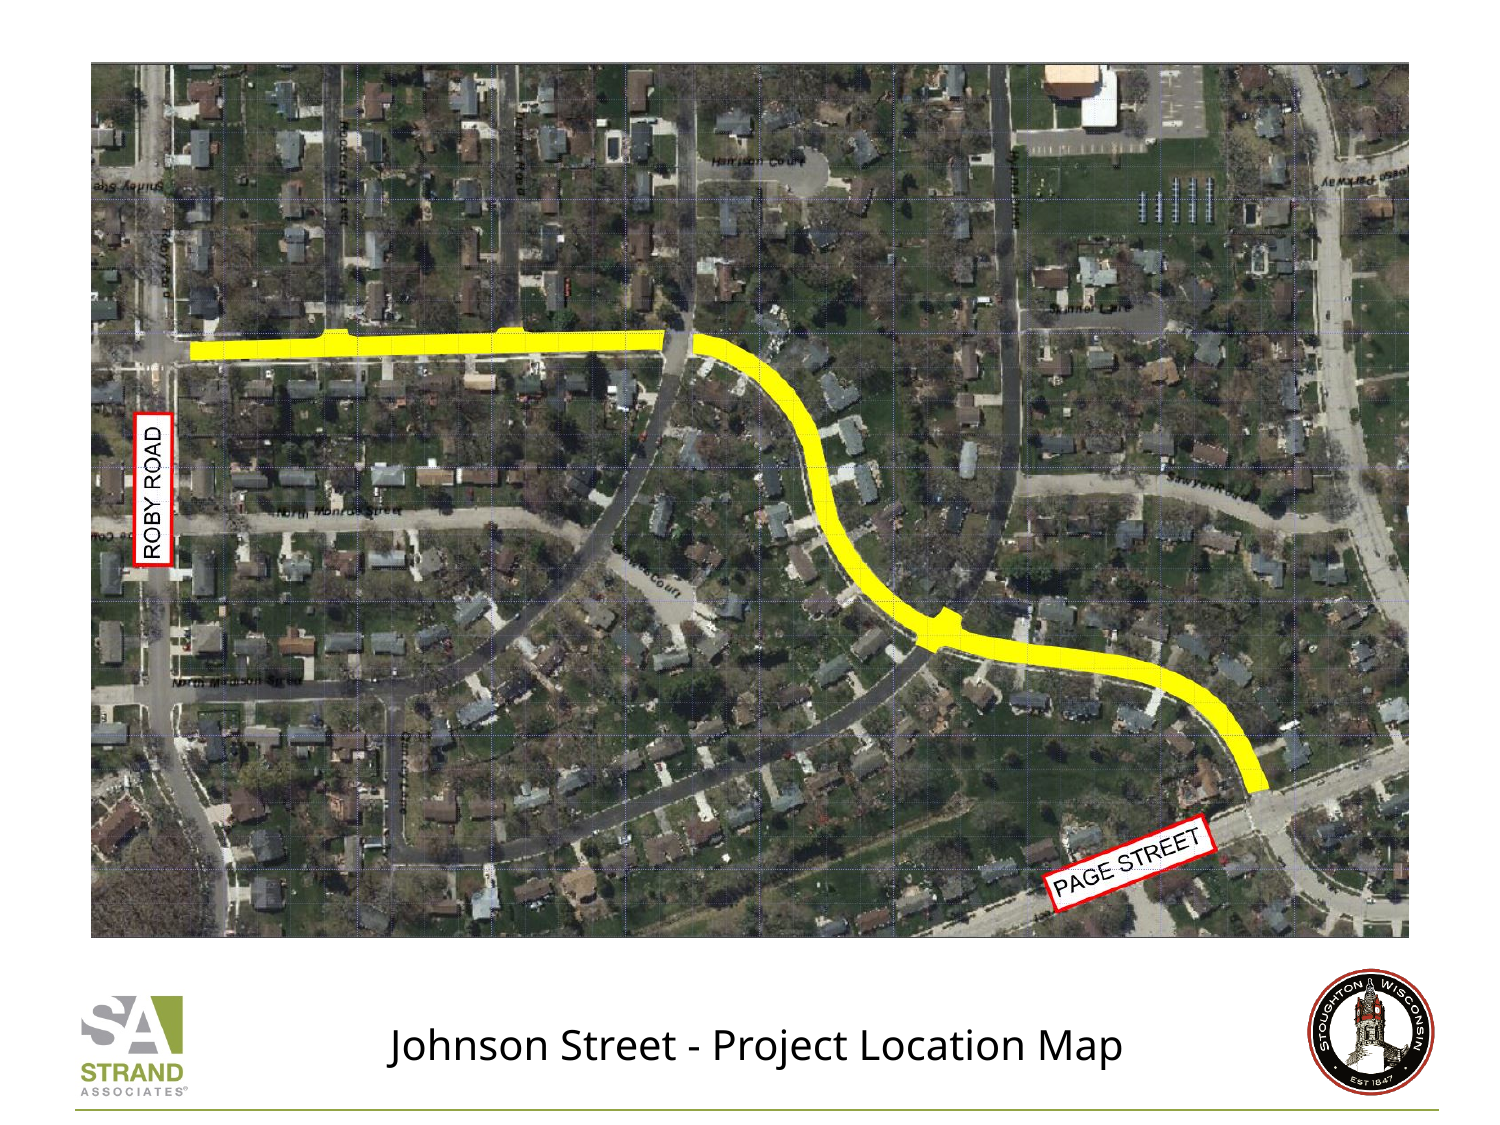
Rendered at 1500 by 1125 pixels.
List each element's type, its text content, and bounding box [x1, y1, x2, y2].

picture [1307, 968, 1435, 1096]
picture [91, 62, 1409, 938]
text_box Johnson Street - Project Location Map [203, 1011, 1302, 1076]
picture [75, 989, 191, 1106]
